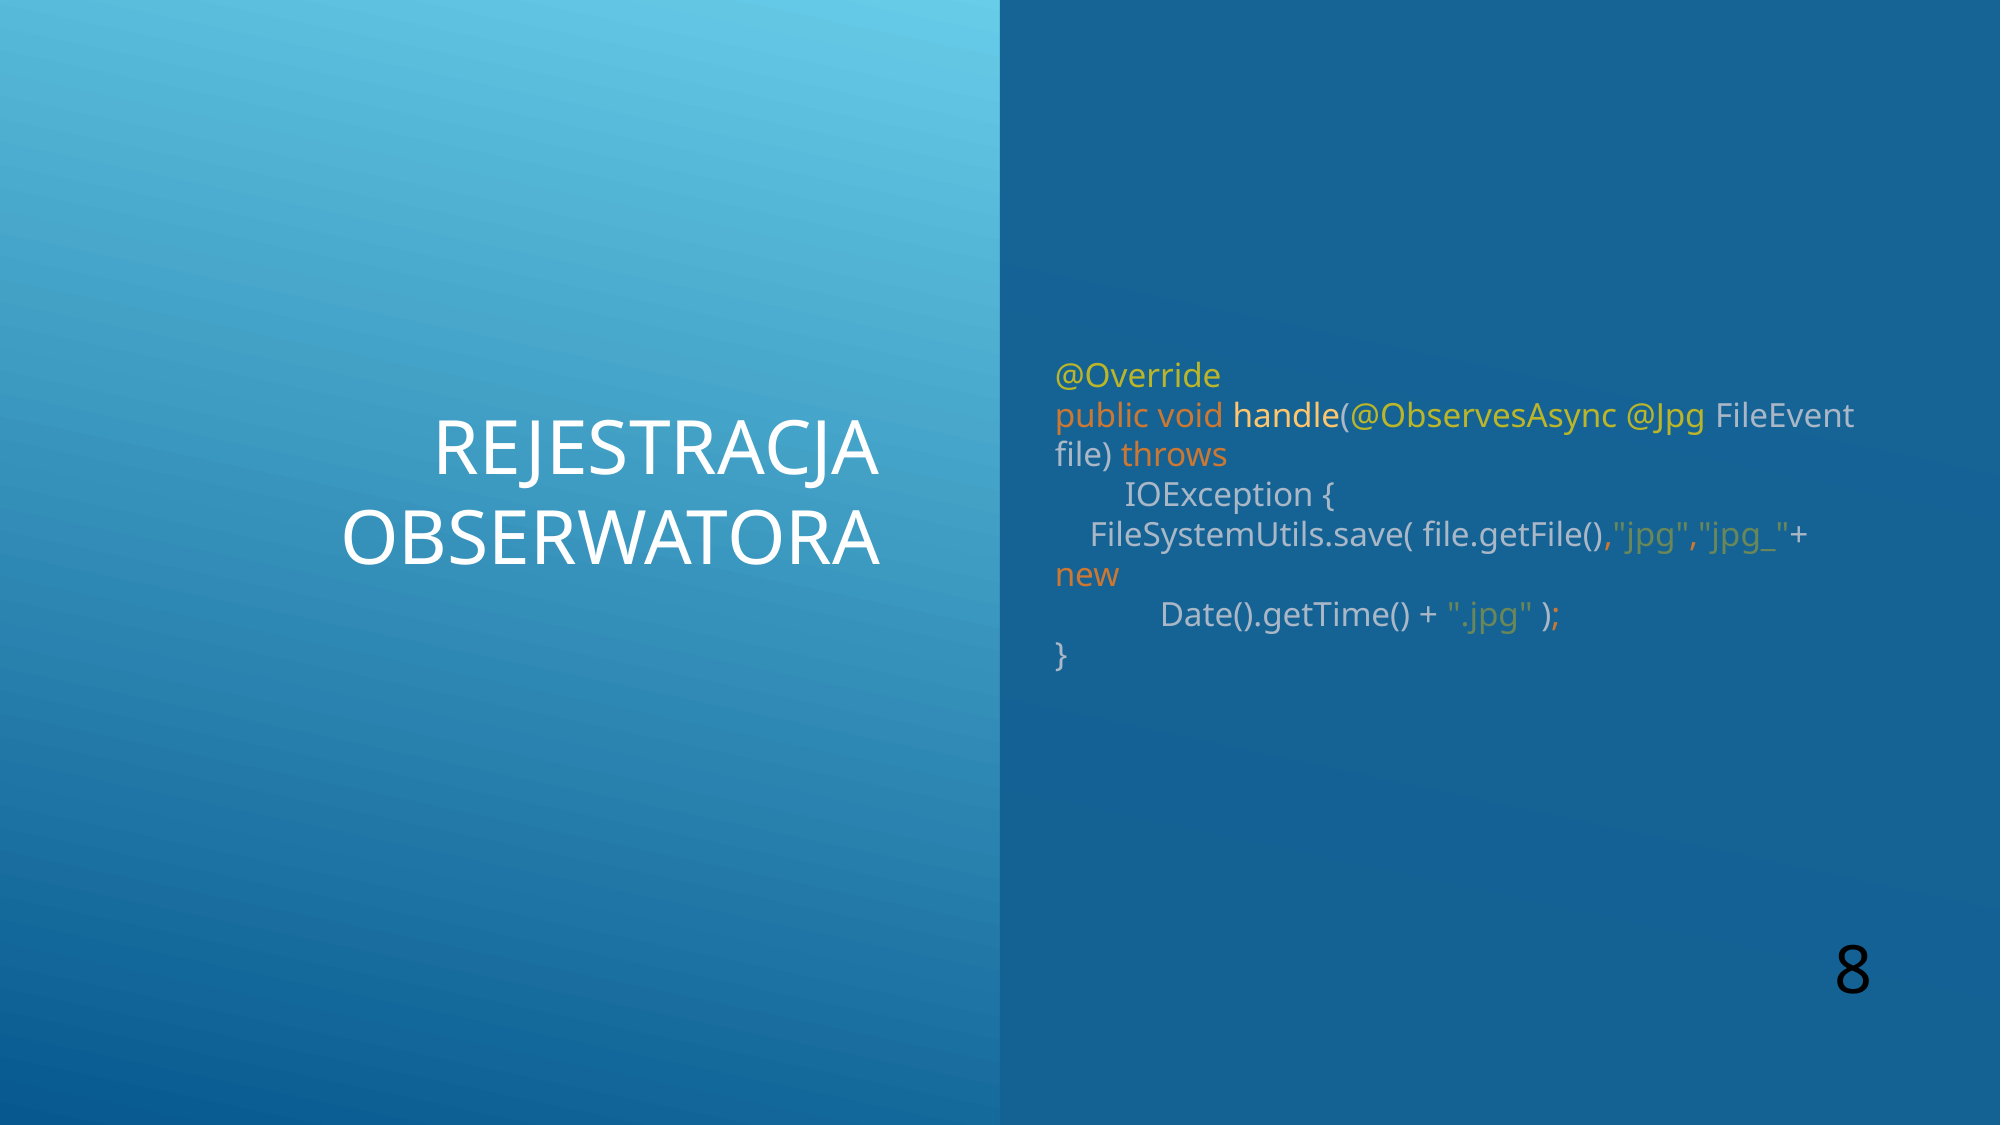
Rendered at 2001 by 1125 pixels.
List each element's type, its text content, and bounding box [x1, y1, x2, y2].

text_box [999, 0, 2000, 1125]
title Rejestracja obserwatora [105, 112, 896, 868]
text_box [0, 0, 999, 1125]
text_box @Override public void handle(@ObservesAsync @Jpg FileEvent file) throws IOException { FileSystemUtils.save( file.getFile(),"jpg","jpg_"+ new Date().getTime() + ".jpg" ); } [1039, 346, 1895, 681]
slide_number 8 [1713, 915, 1888, 1025]
